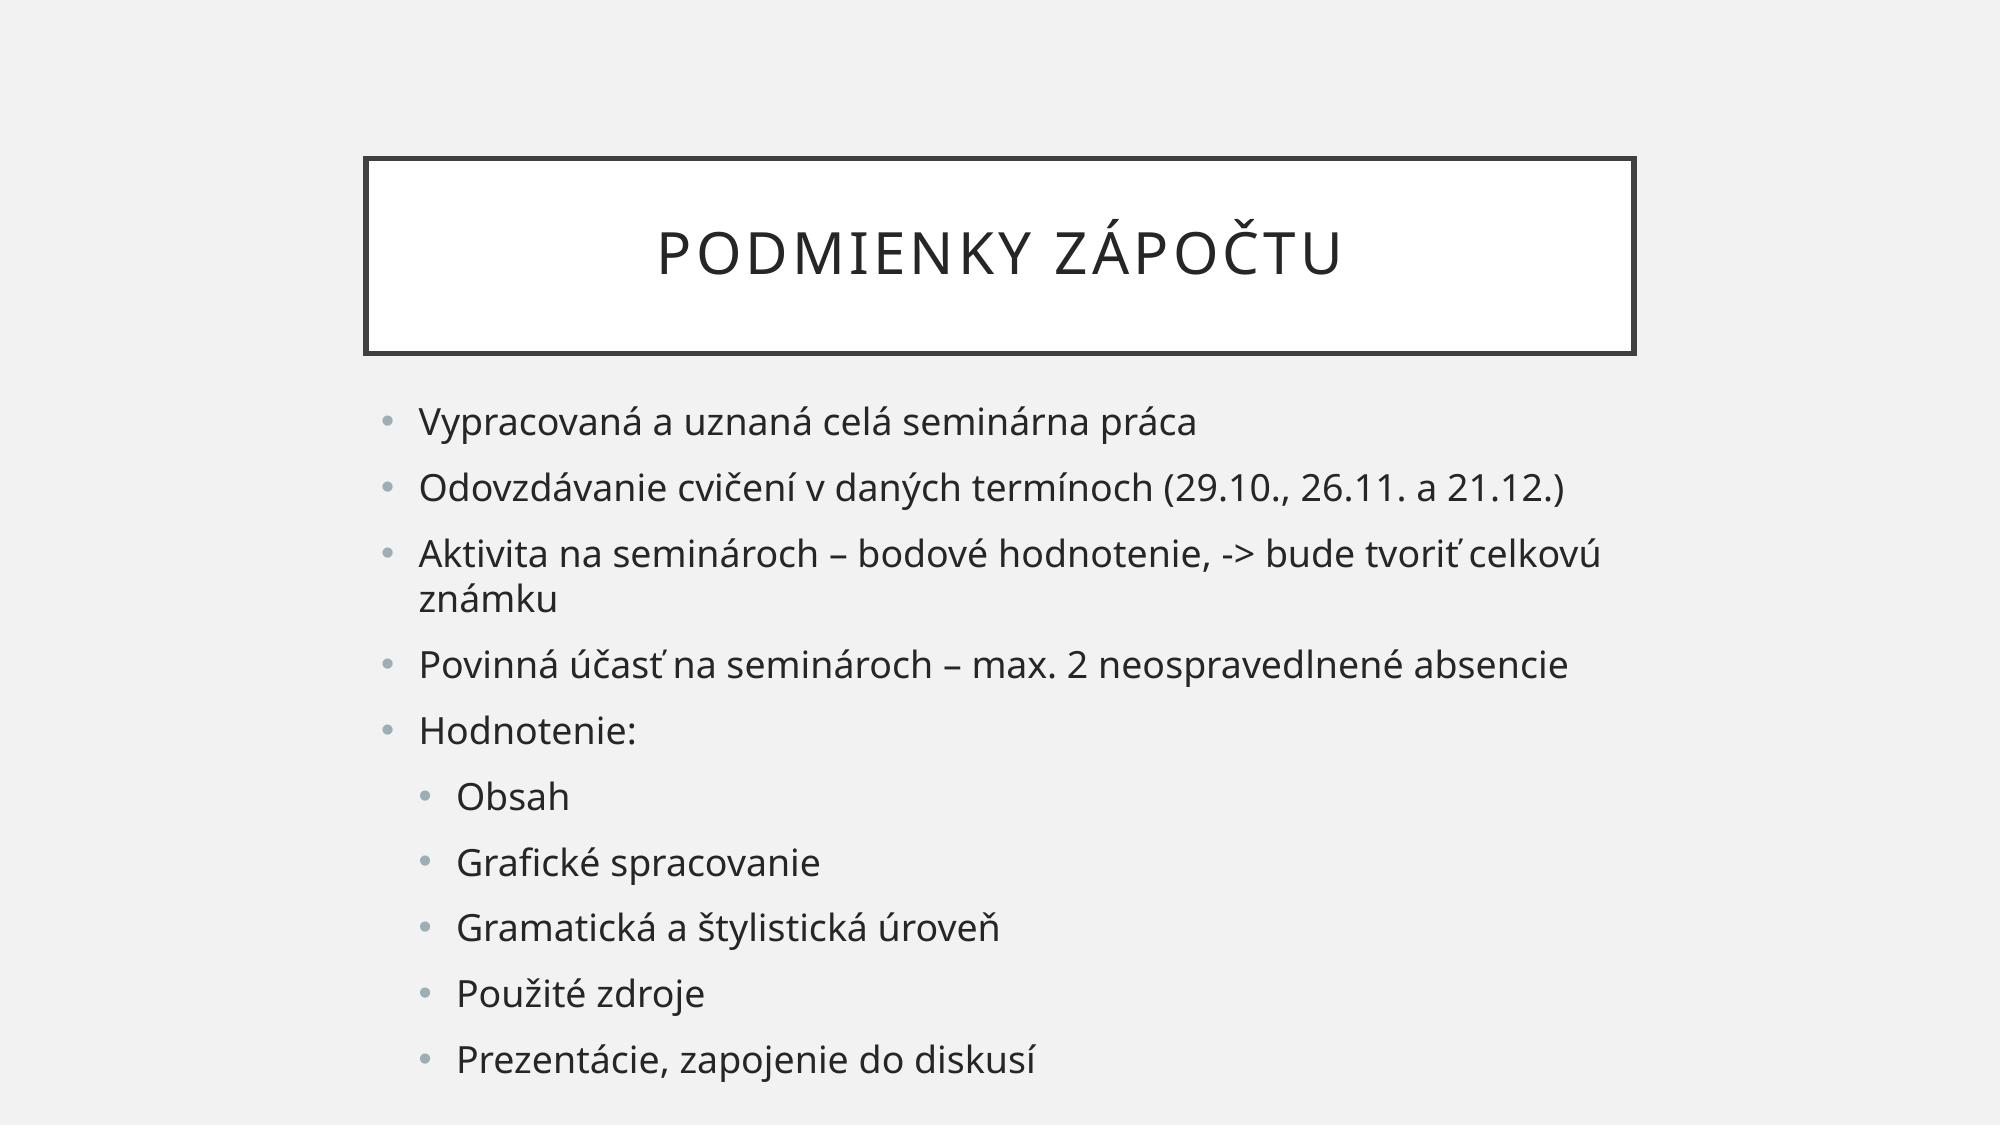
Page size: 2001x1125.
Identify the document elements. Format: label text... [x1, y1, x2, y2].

list Vypracovaná a uznaná celá seminárna práca Odovzdávanie cvičení v daných termínoch (29.10., 26.11. a 21.12.) Aktivita na seminároch – bodové hodnotenie, -> bude tvoriť celkovú známku Povinná účasť na seminároch – max. 2 neospravedlnené absencie Hodnotenie: Obsah Grafické spracovanie Gramatická a štylistická úroveň Použité zdroje Prezentácie, zapojenie do diskusí [366, 390, 1634, 900]
title Podmienky zápočtu [363, 156, 1637, 356]
